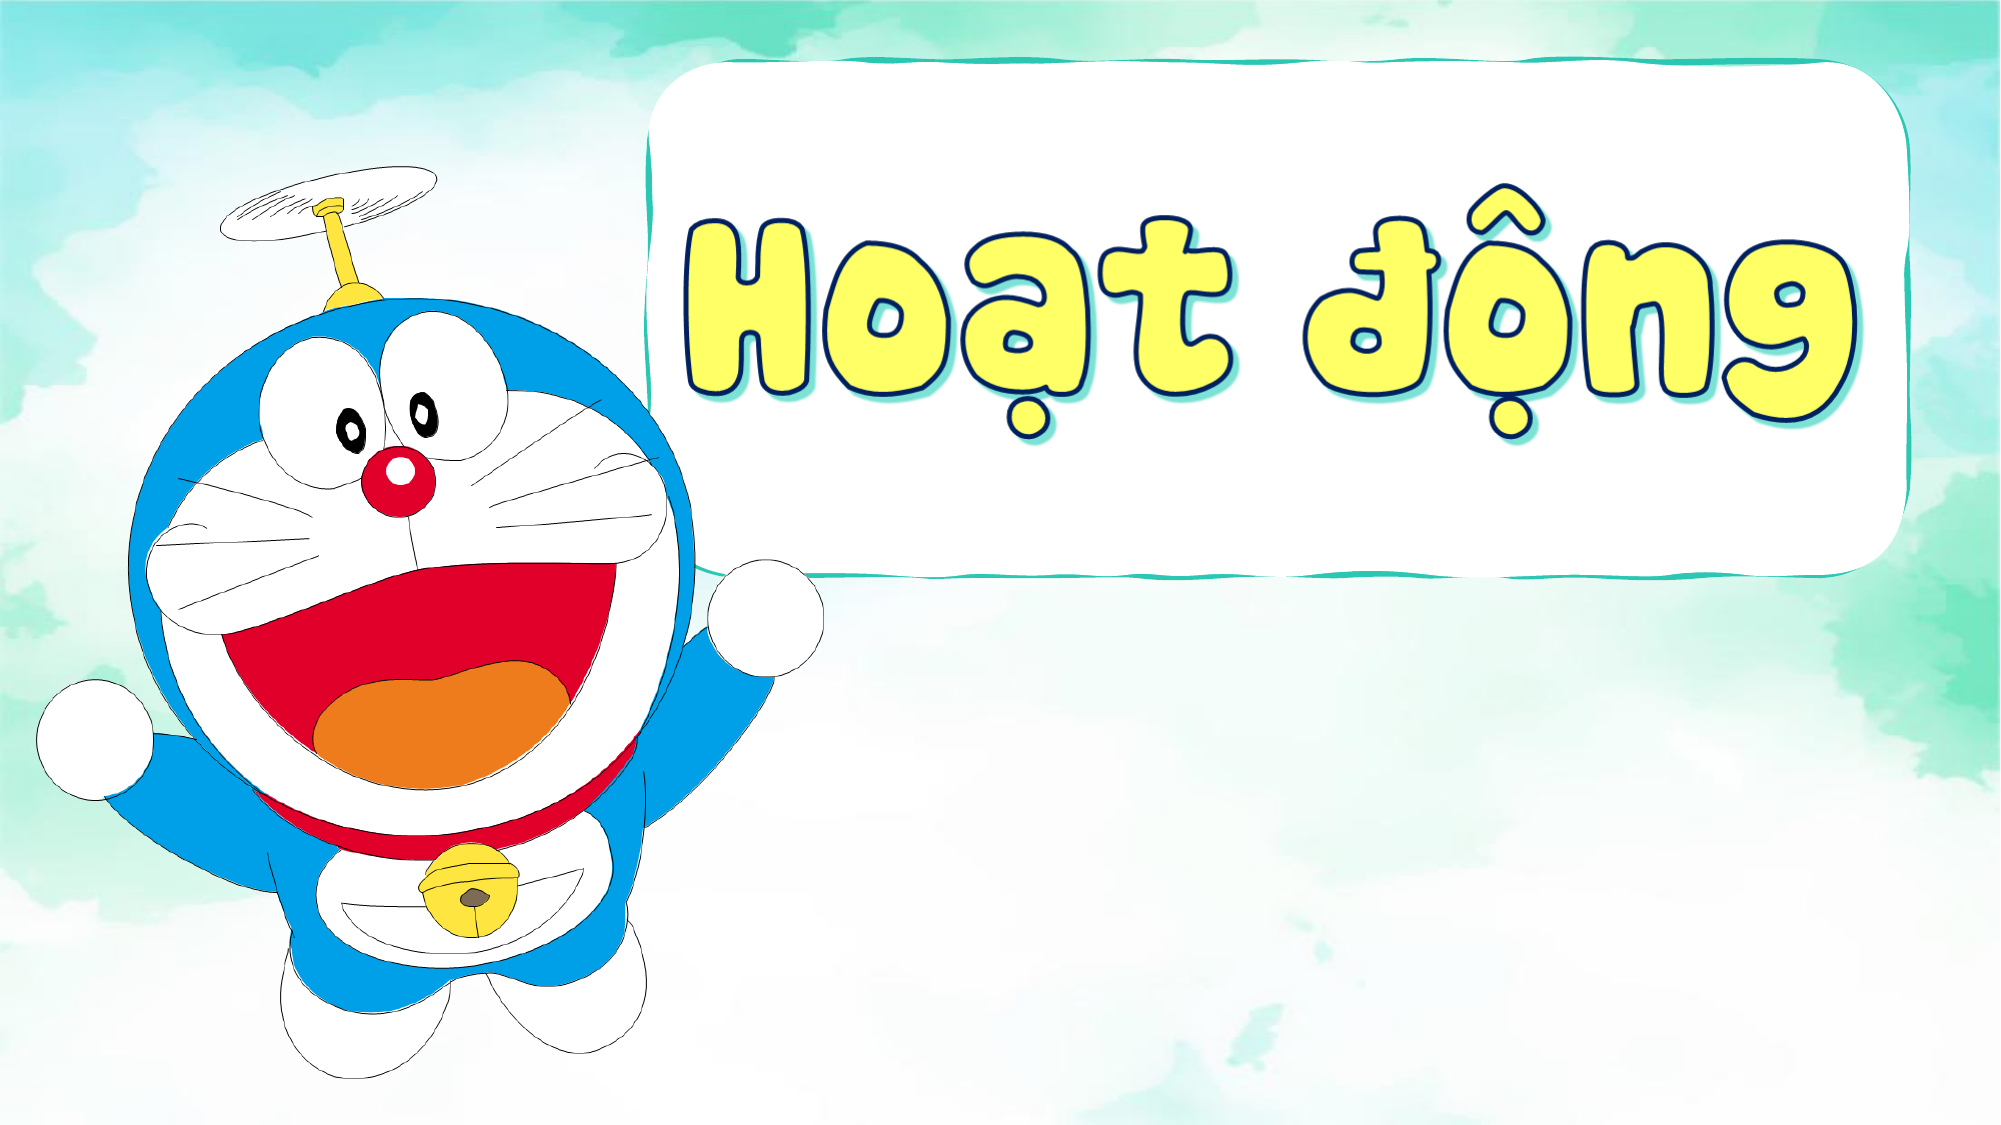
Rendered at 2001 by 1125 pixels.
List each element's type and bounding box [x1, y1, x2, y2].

text_box [648, 57, 1908, 137]
text_box [830, 457, 1911, 580]
picture [0, 0, 2001, 1125]
